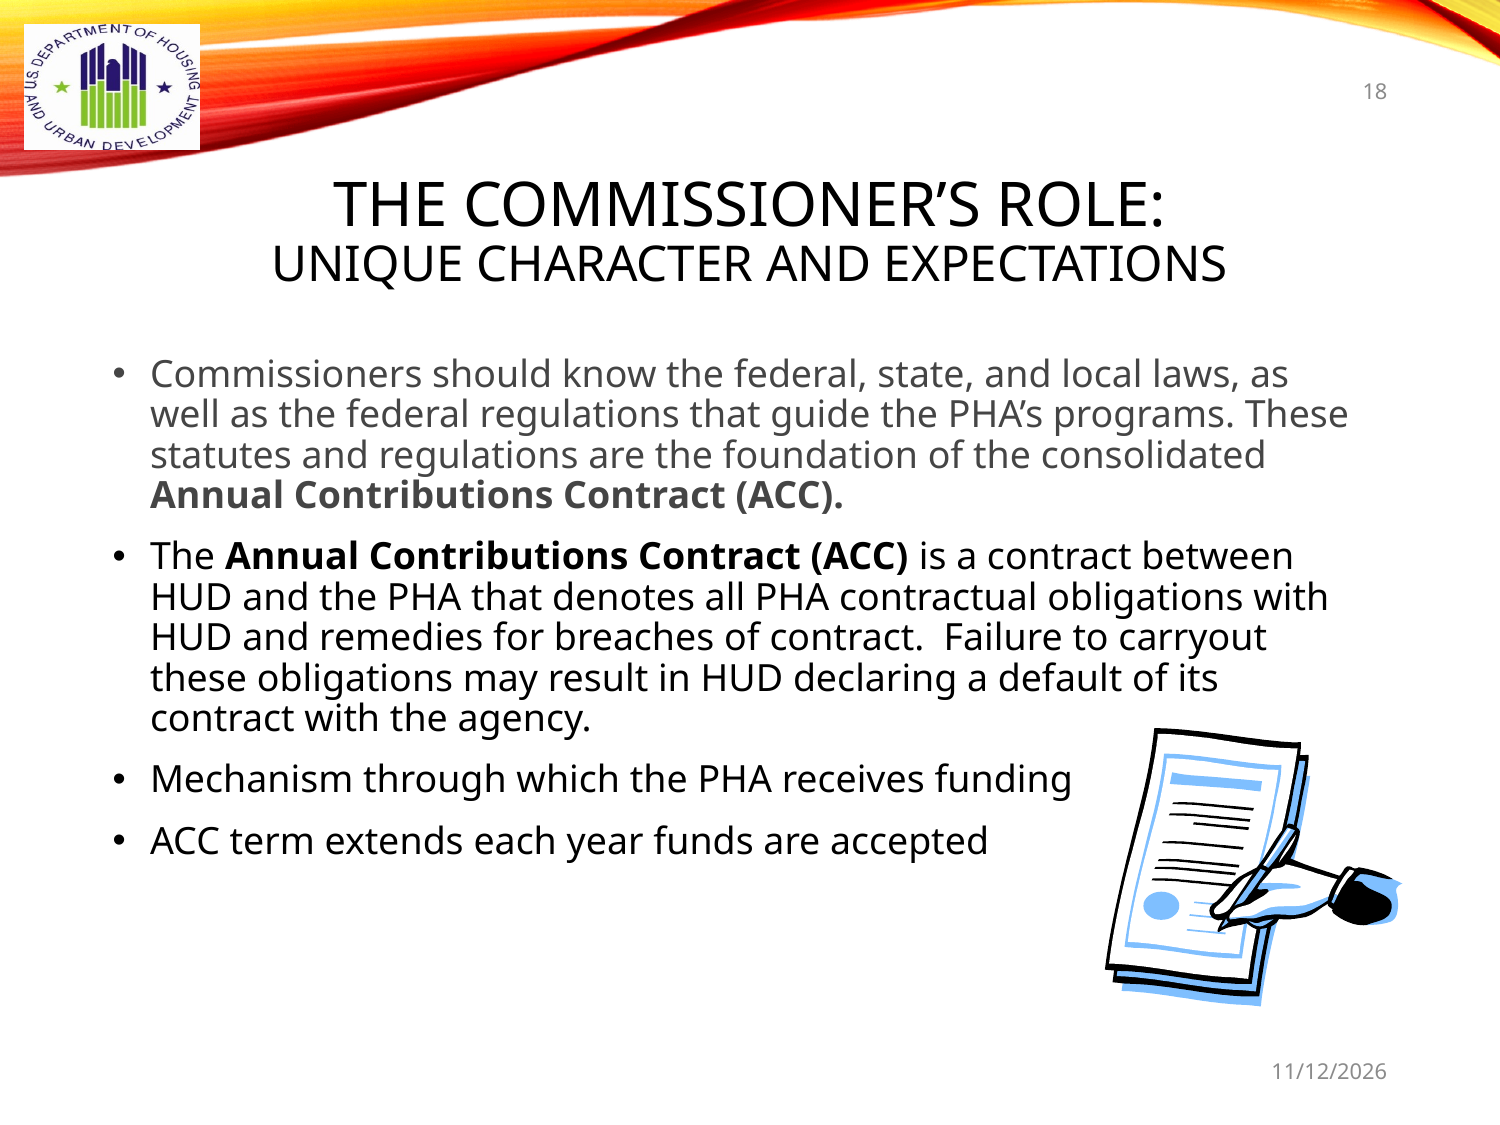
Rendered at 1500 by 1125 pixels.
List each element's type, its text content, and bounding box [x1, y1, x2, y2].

title The Commissioner’s Role: Unique Character and Expectations [112, 163, 1388, 302]
slide_number 18 [1078, 62, 1403, 123]
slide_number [1051, 1042, 1403, 1103]
list Commissioners should know the federal, state, and local laws, as well as the federal regulations that guide the PHA’s programs. These statutes and regulations are the foundation of the consolidated Annual Contributions Contract (ACC). The Annual Contributions Contract (ACC) is a contract between HUD and the PHA that denotes all PHA contractual obligations with HUD and remedies for breaches of contract. Failure to carryout these obligations may result in HUD declaring a default of its contract with the agency. Mechanism through which the PHA receives funding ACC term extends each year funds are accepted [97, 347, 1373, 1098]
picture [0, 0, 1500, 178]
picture [1104, 727, 1403, 1007]
